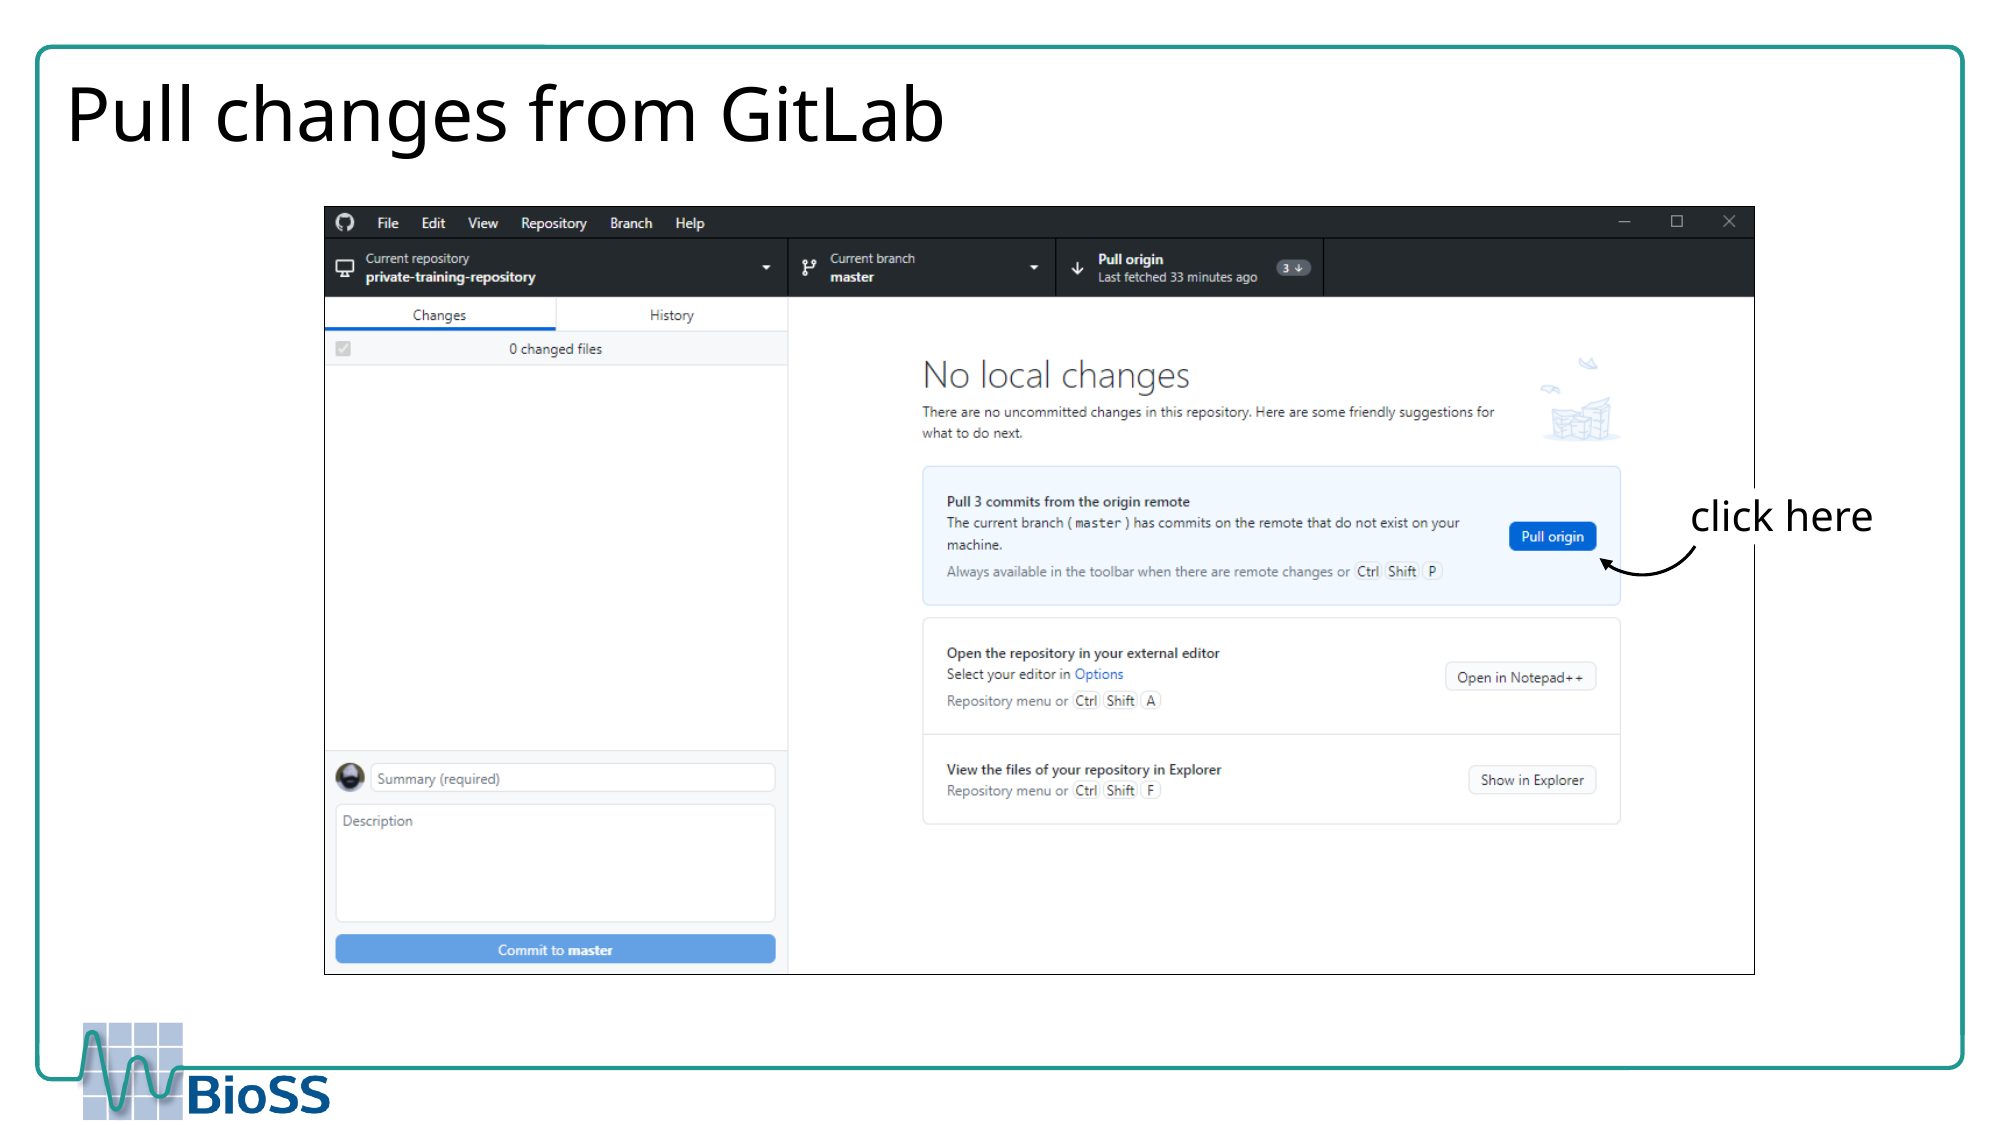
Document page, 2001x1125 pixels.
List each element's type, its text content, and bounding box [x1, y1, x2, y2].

title Pull changes from GitLab [50, 59, 1941, 175]
text_box click here [1755, 488, 1902, 545]
picture [324, 206, 1755, 975]
picture [77, 1021, 335, 1122]
